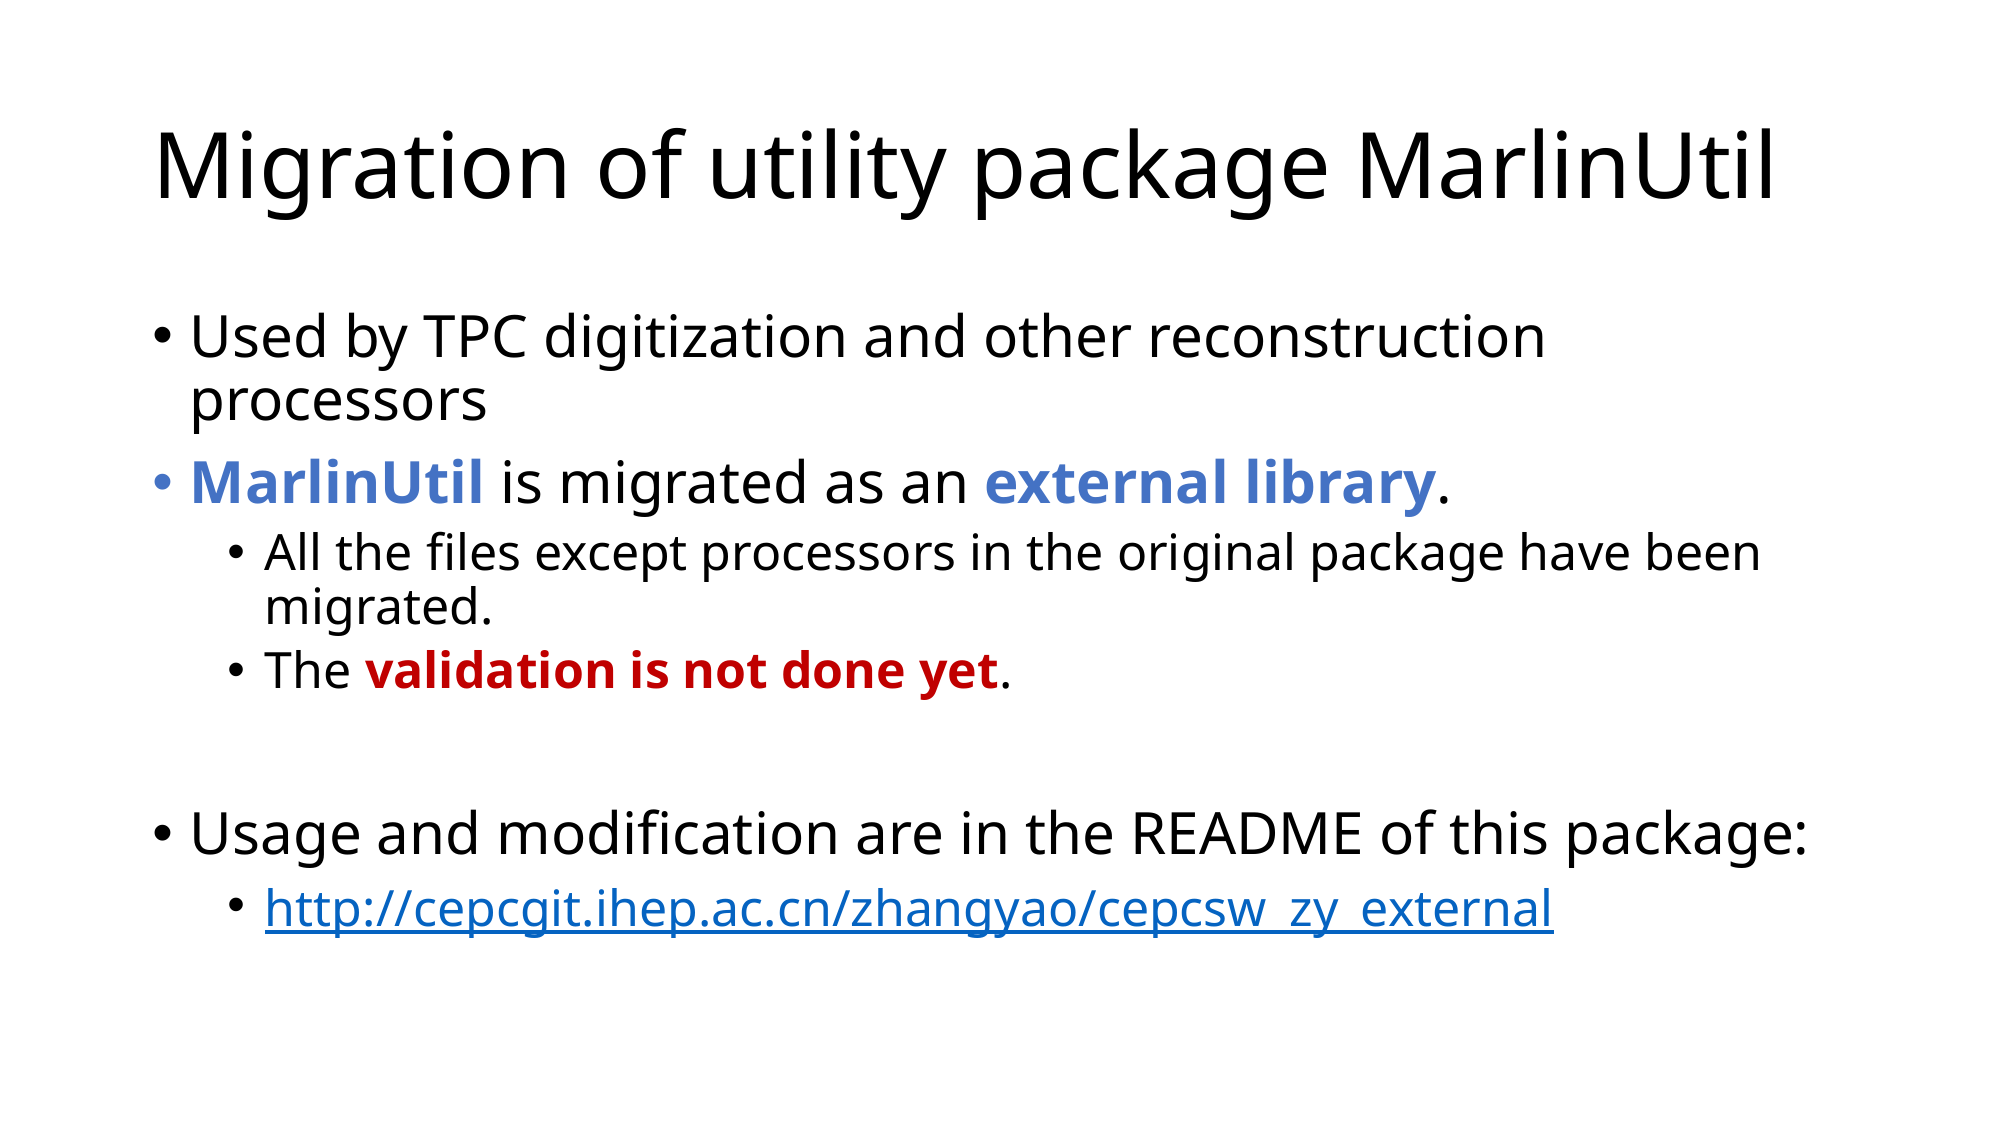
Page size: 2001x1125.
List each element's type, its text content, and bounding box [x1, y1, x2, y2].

title Migration of utility package MarlinUtil [137, 59, 1863, 278]
list Used by TPC digitization and other reconstruction processors MarlinUtil is migrated as an external library. All the files except processors in the original package have been migrated. The validation is not done yet. Usage and modification are in the README of this package: http://cepcgit.ihep.ac.cn/zhangyao/cepcsw_zy_external [137, 299, 1863, 1014]
